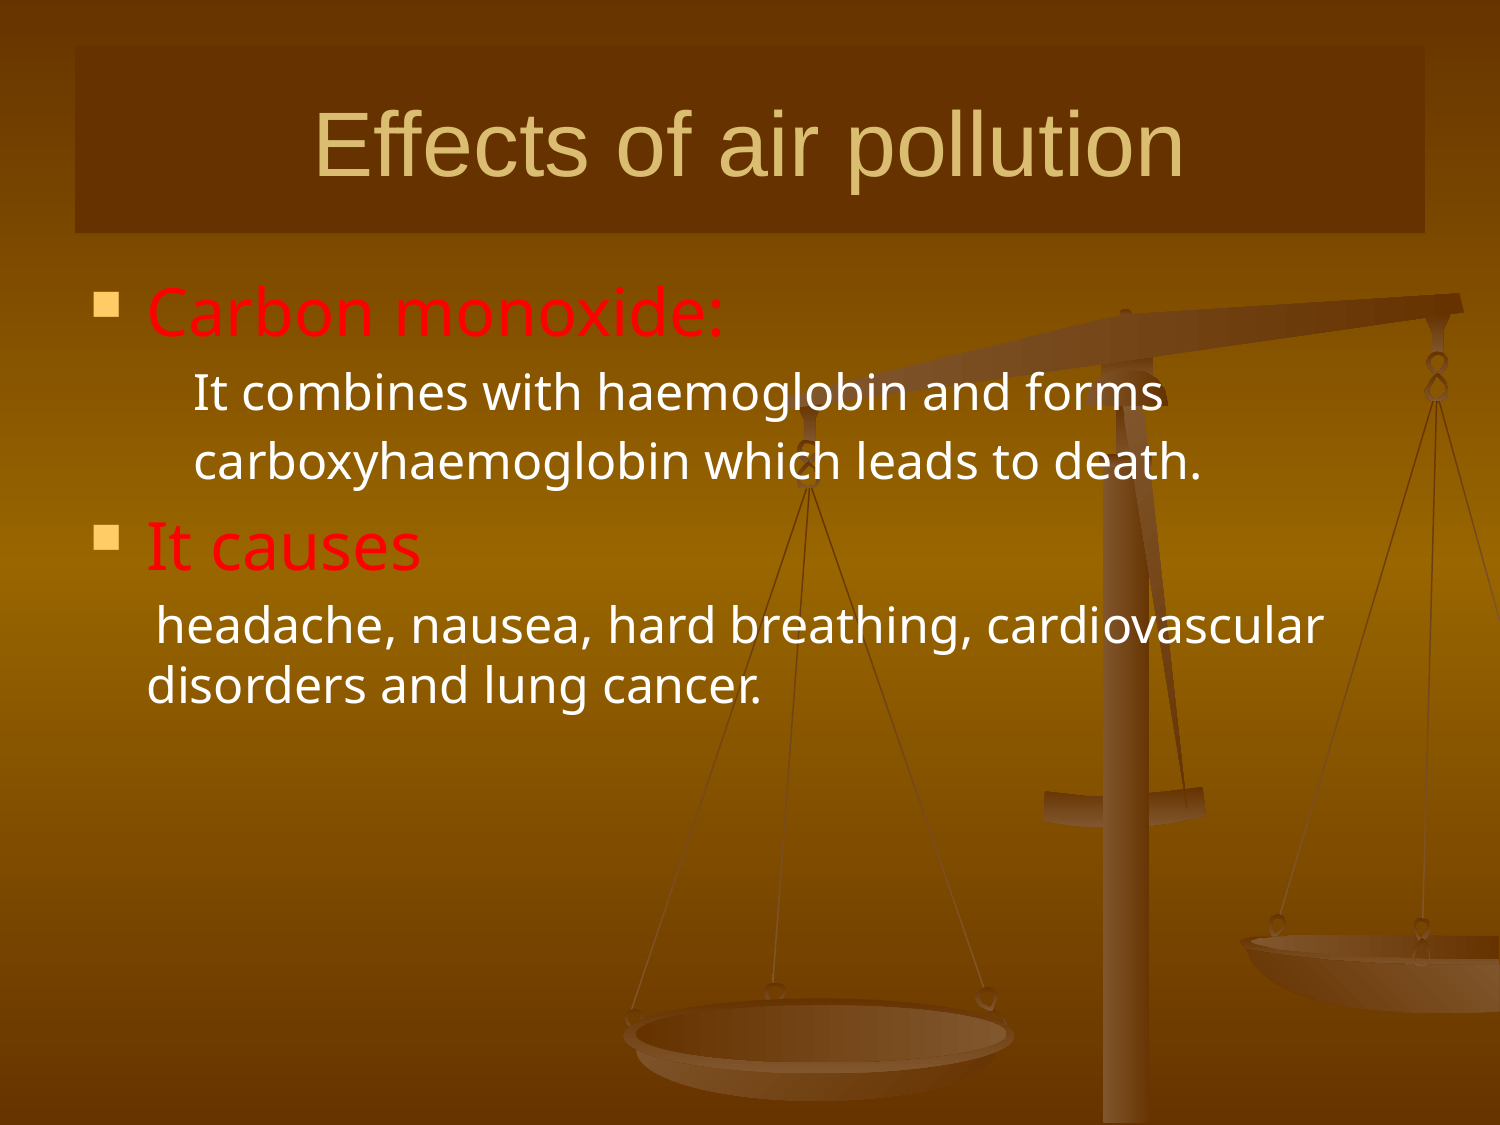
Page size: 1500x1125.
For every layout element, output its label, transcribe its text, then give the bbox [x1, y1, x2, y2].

list Carbon monoxide: It combines with haemoglobin and forms carboxyhaemoglobin which leads to death. It causes headache, nausea, hard breathing, cardiovascular disorders and lung cancer. [74, 262, 1426, 1006]
title Effects of air pollution [74, 45, 1426, 234]
